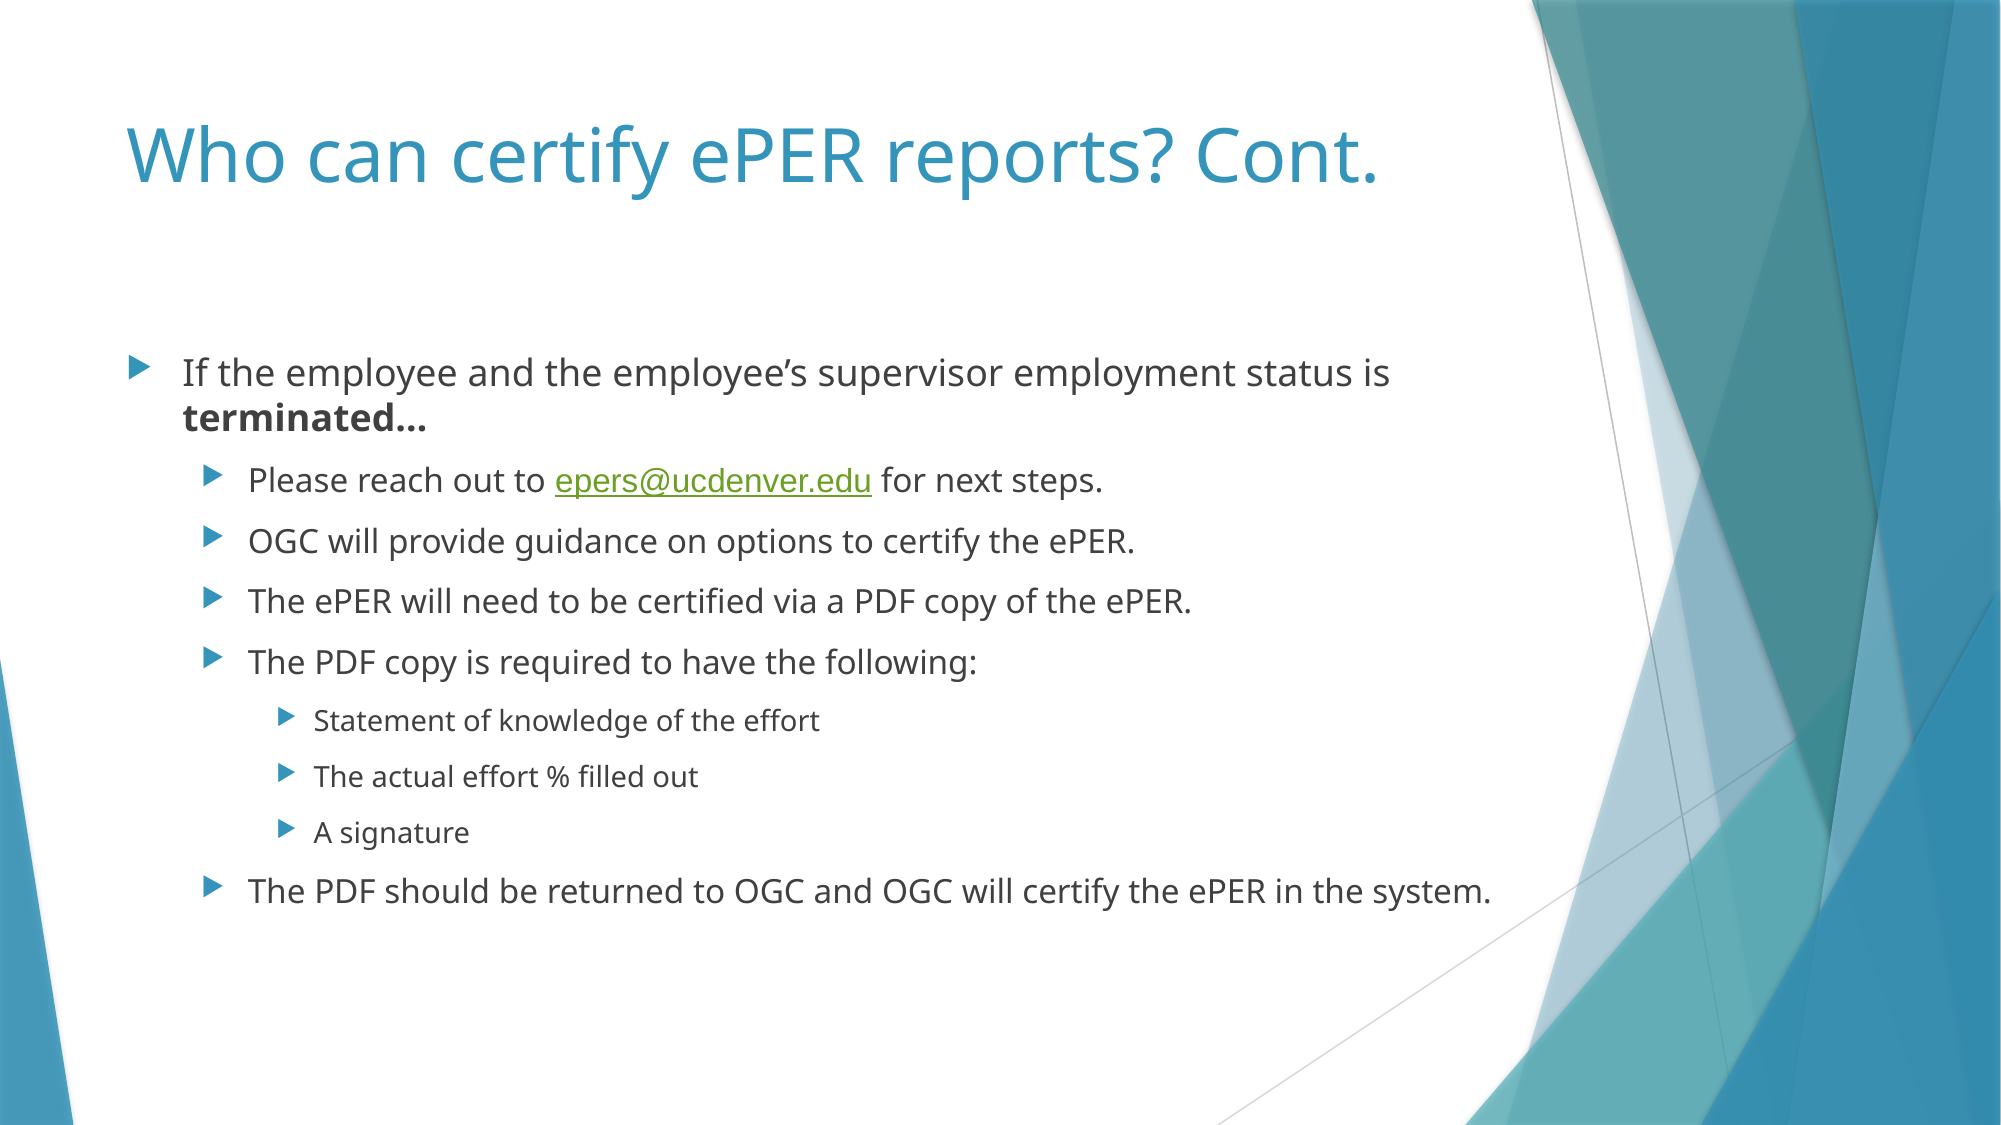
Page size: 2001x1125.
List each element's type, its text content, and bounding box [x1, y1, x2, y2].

title Who can certify ePER reports? Cont. [111, 99, 1522, 317]
list If the employee and the employee’s supervisor employment status is terminated… Please reach out to epers@ucdenver.edu for next steps. OGC will provide guidance on options to certify the ePER. The ePER will need to be certified via a PDF copy of the ePER. The PDF copy is required to have the following: Statement of knowledge of the effort The actual effort % filled out A signature The PDF should be returned to OGC and OGC will certify the ePER in the system. [111, 341, 1618, 1058]
